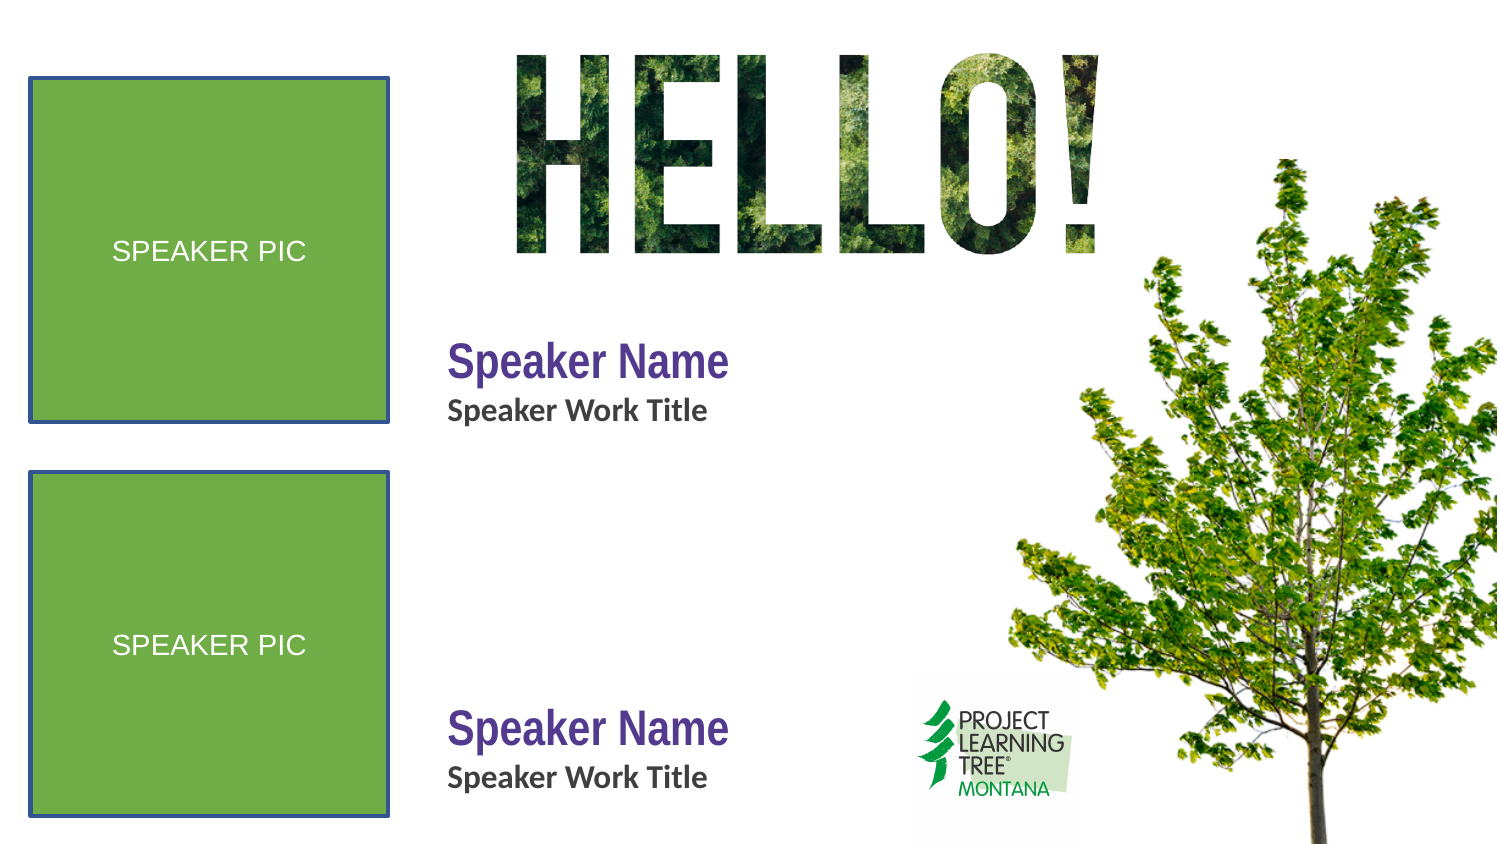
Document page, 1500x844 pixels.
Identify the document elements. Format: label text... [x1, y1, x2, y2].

text_box Speaker Name Speaker Work Title [432, 320, 930, 436]
text_box SPEAKER PIC [28, 470, 390, 818]
picture [502, 39, 1498, 844]
text_box SPEAKER PIC [28, 76, 390, 424]
text_box Speaker Name Speaker Work Title [432, 688, 906, 803]
